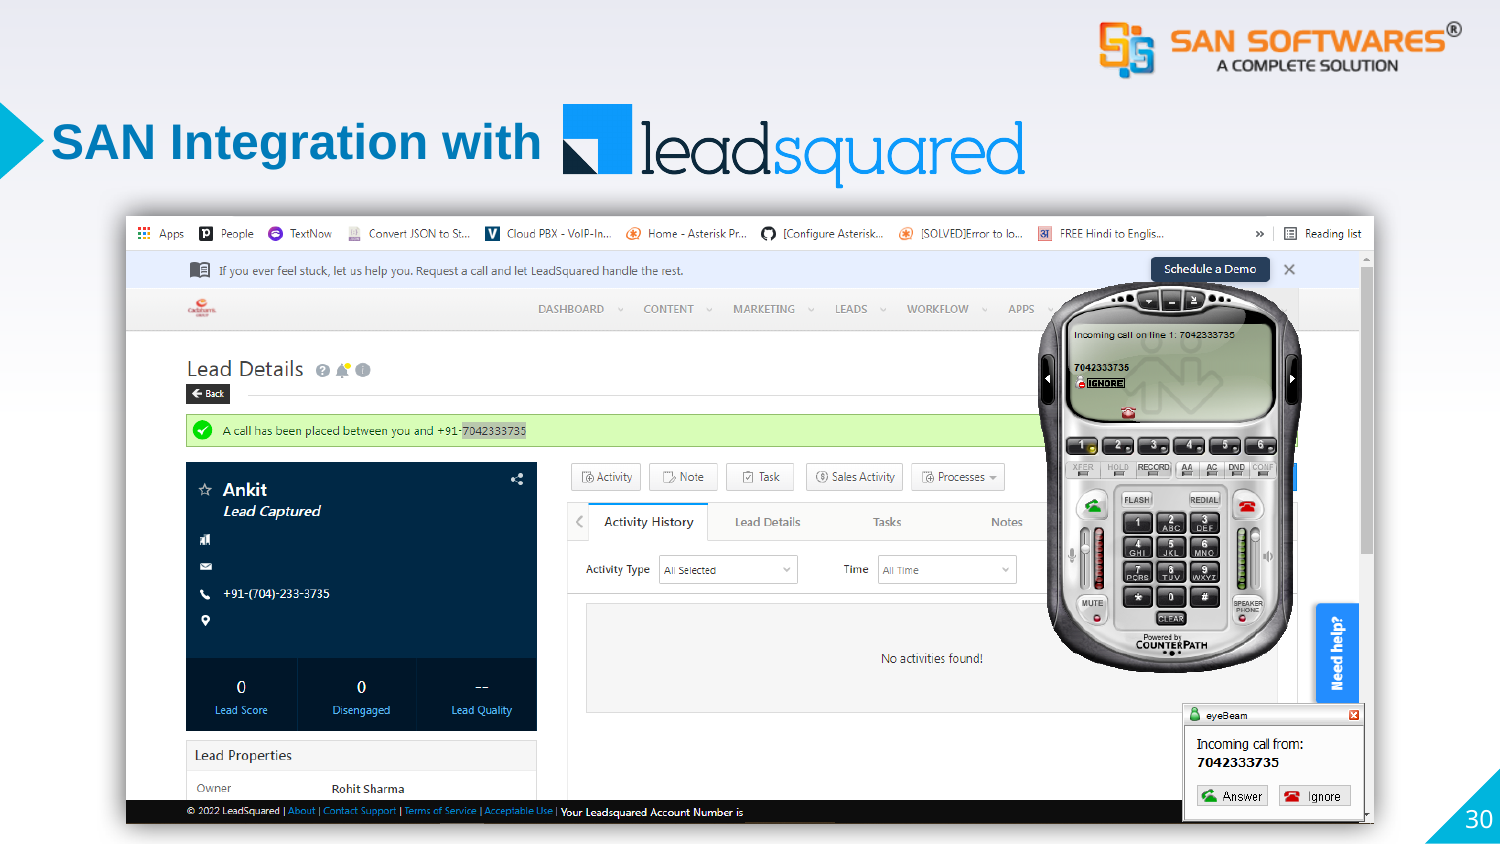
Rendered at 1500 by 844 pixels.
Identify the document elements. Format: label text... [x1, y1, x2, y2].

picture [1087, 19, 1467, 85]
picture [126, 215, 1374, 825]
title SAN Integration with [50, 121, 558, 176]
slide_number 30 [1418, 760, 1494, 838]
picture [563, 103, 1026, 189]
